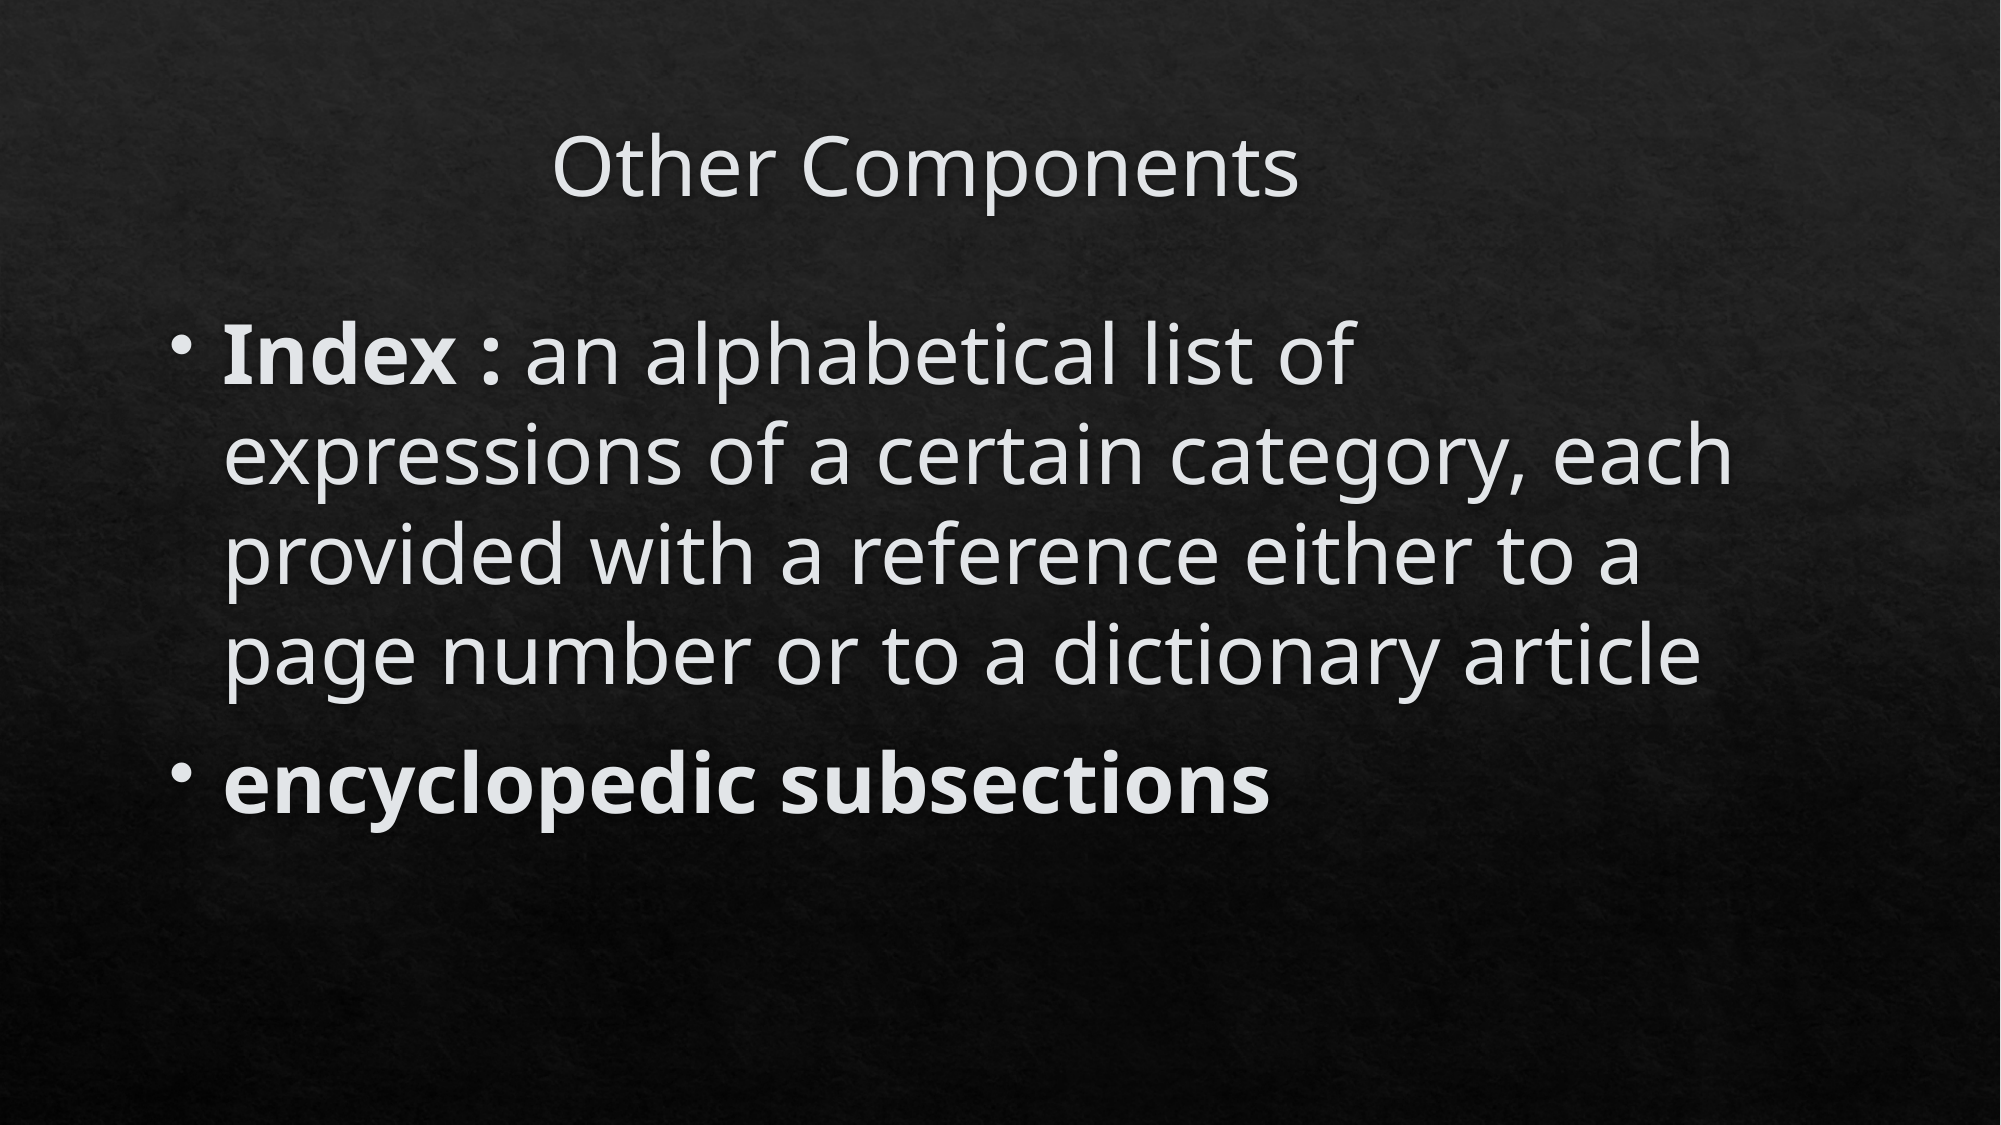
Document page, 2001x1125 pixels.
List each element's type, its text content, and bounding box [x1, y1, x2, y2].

list Index : an alphabetical list of expressions of a certain category, each provided with a reference either to a page number or to a dictionary article encyclopedic subsections [150, 293, 1850, 904]
title Other Components [76, 60, 1776, 267]
